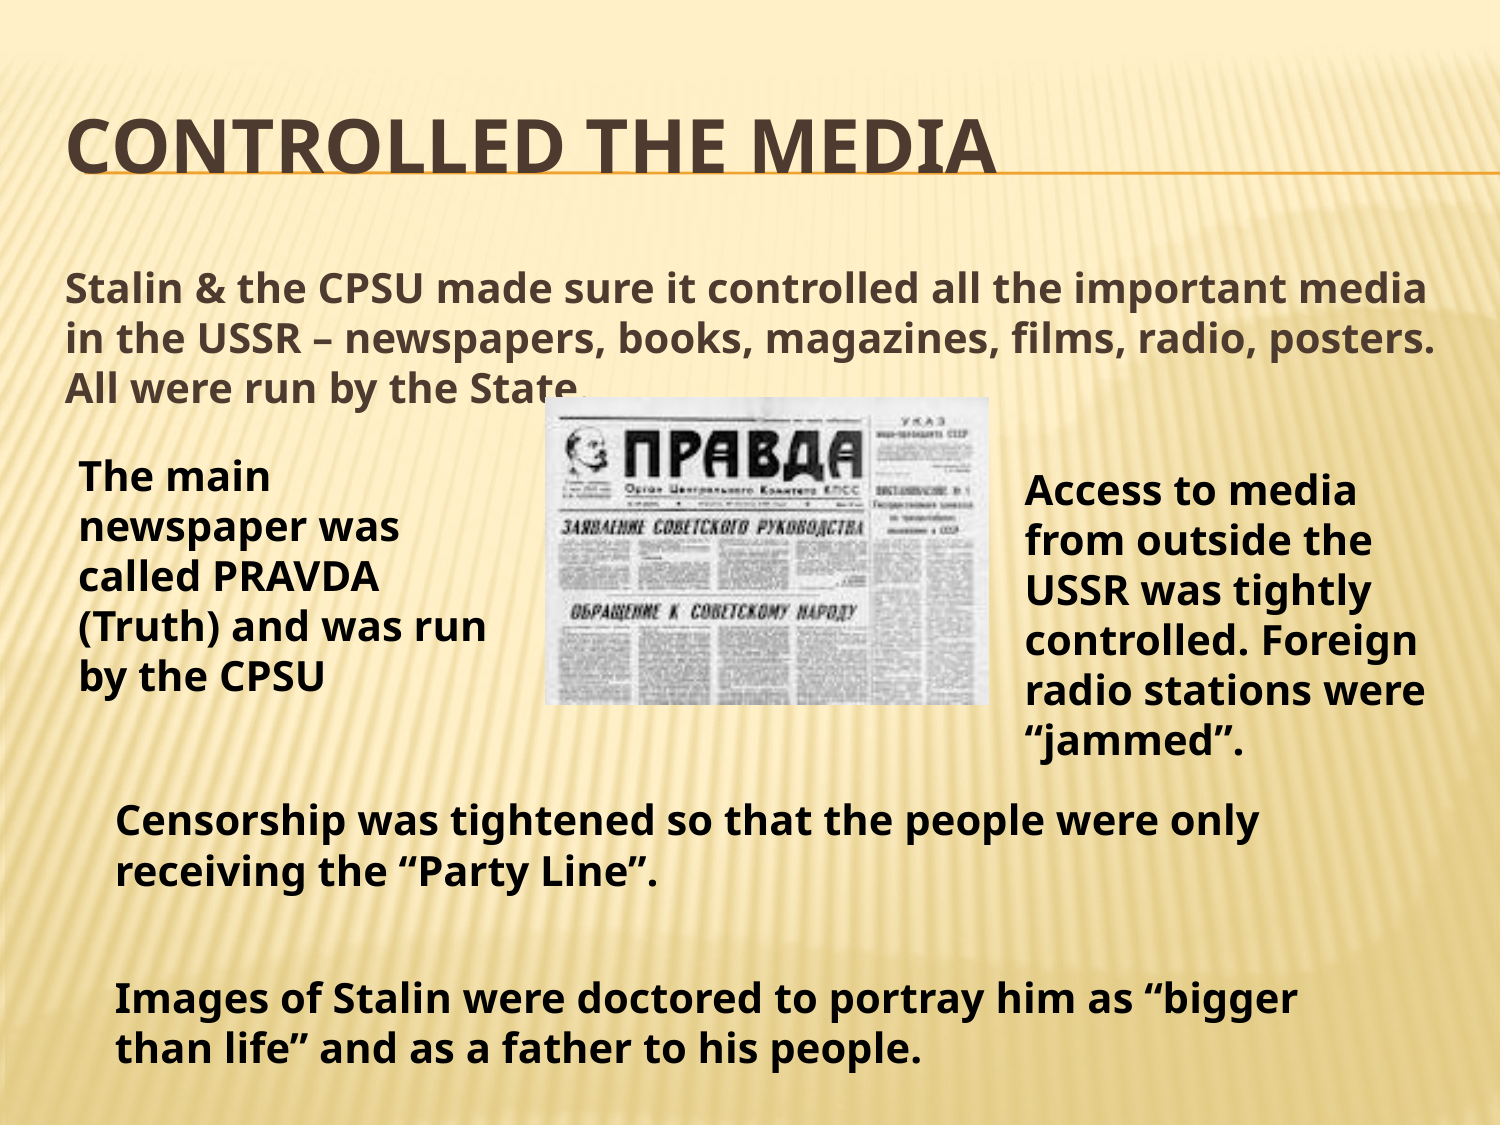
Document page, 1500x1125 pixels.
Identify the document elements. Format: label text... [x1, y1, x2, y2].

title CONTROLLED THE MEDIA [50, 75, 1475, 213]
text_box Access to media from outside the USSR was tightly controlled. Foreign radio stations were “jammed”. [1009, 456, 1459, 771]
text_box Censorship was tightened so that the people were only receiving the “Party Line”. [100, 786, 1412, 902]
picture [545, 396, 989, 705]
list Stalin & the CPSU made sure it controlled all the important media in the USSR – newspapers, books, magazines, films, radio, posters. All were run by the State. [50, 254, 1475, 409]
text_box Images of Stalin were doctored to portray him as “bigger than life” and as a father to his people. [100, 964, 1388, 1079]
text_box The main newspaper was called PRAVDA (Truth) and was run by the CPSU [63, 442, 524, 707]
